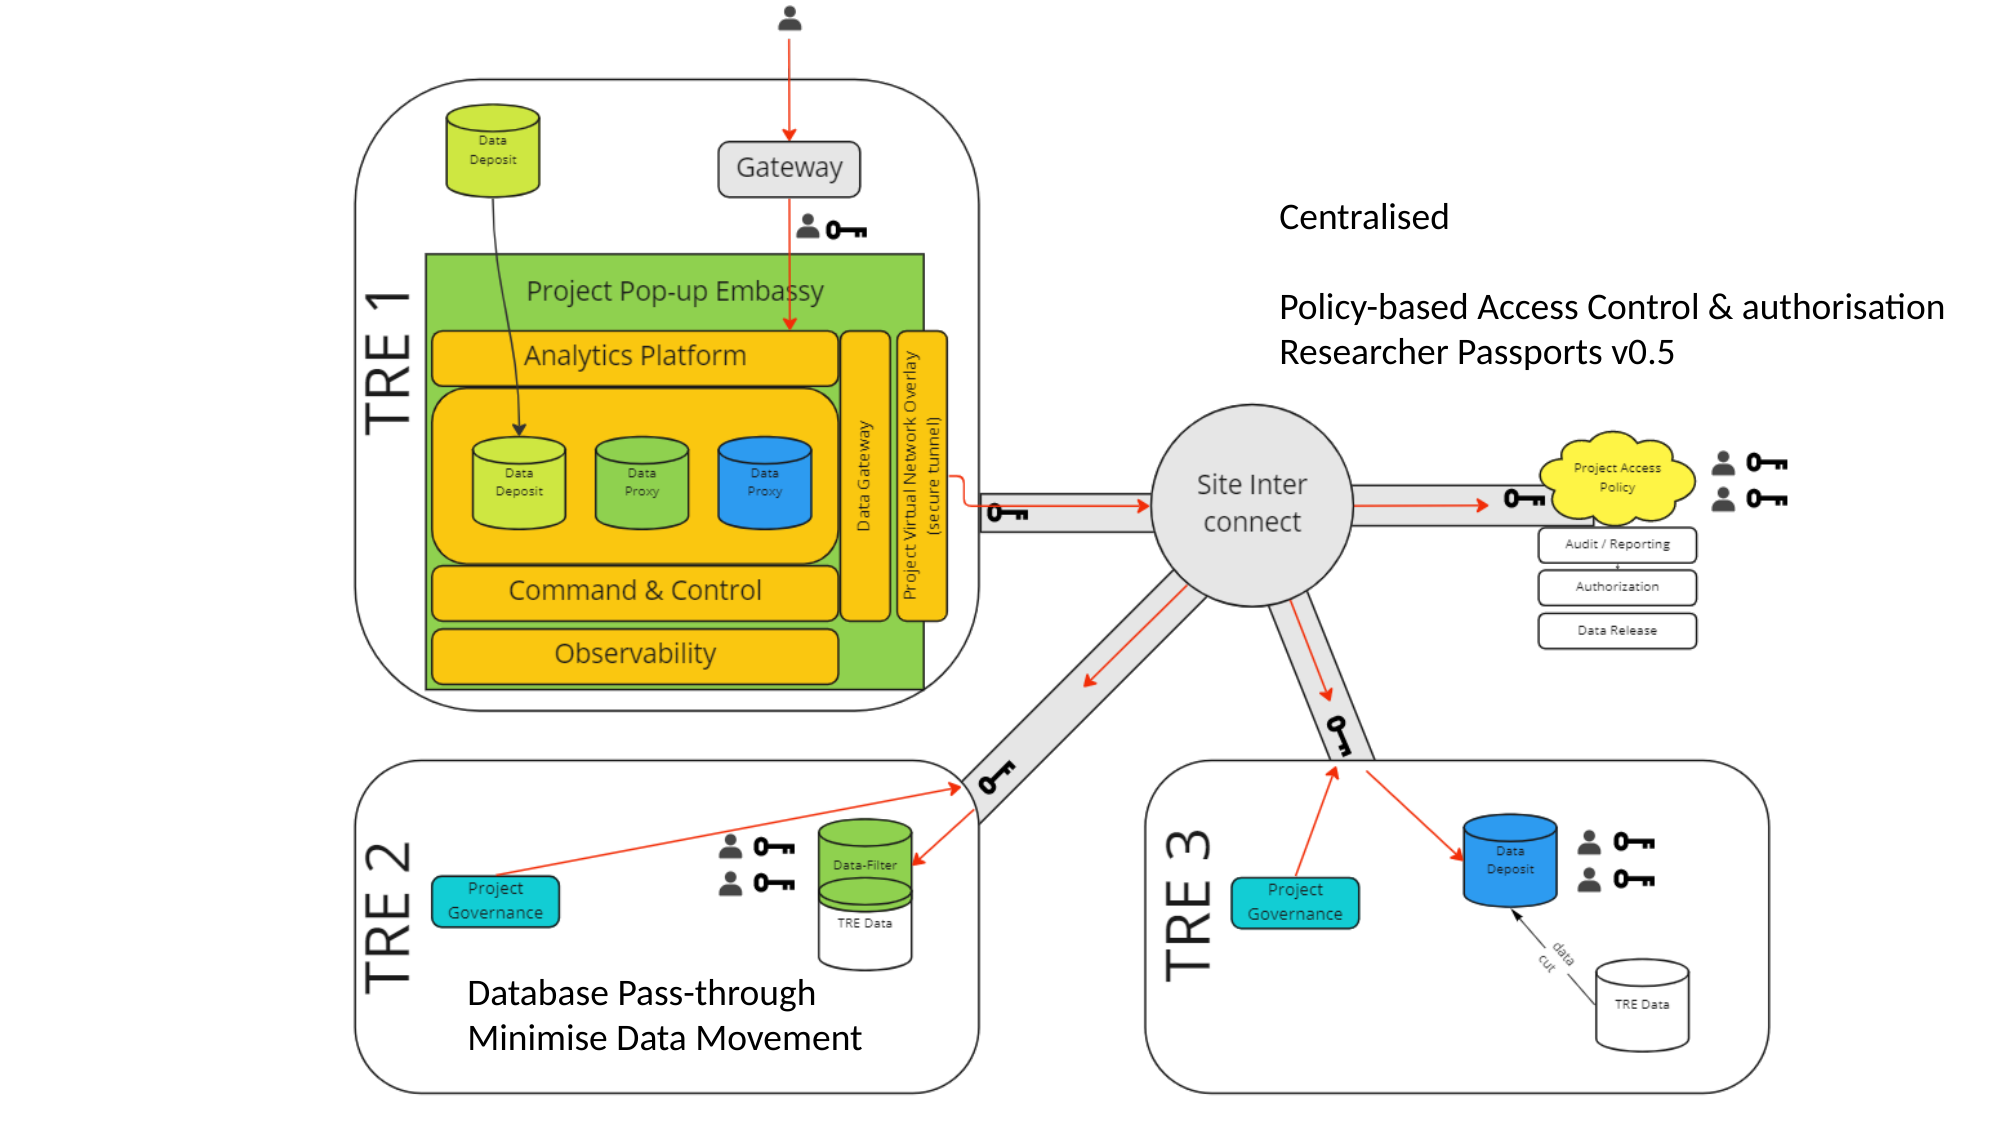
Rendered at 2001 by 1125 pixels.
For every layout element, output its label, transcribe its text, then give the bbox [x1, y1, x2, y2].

text_box Centralised Policy-based Access Control & authorisation Researcher Passports v0.5 [1803, 184, 1966, 379]
picture [328, 0, 1803, 1125]
